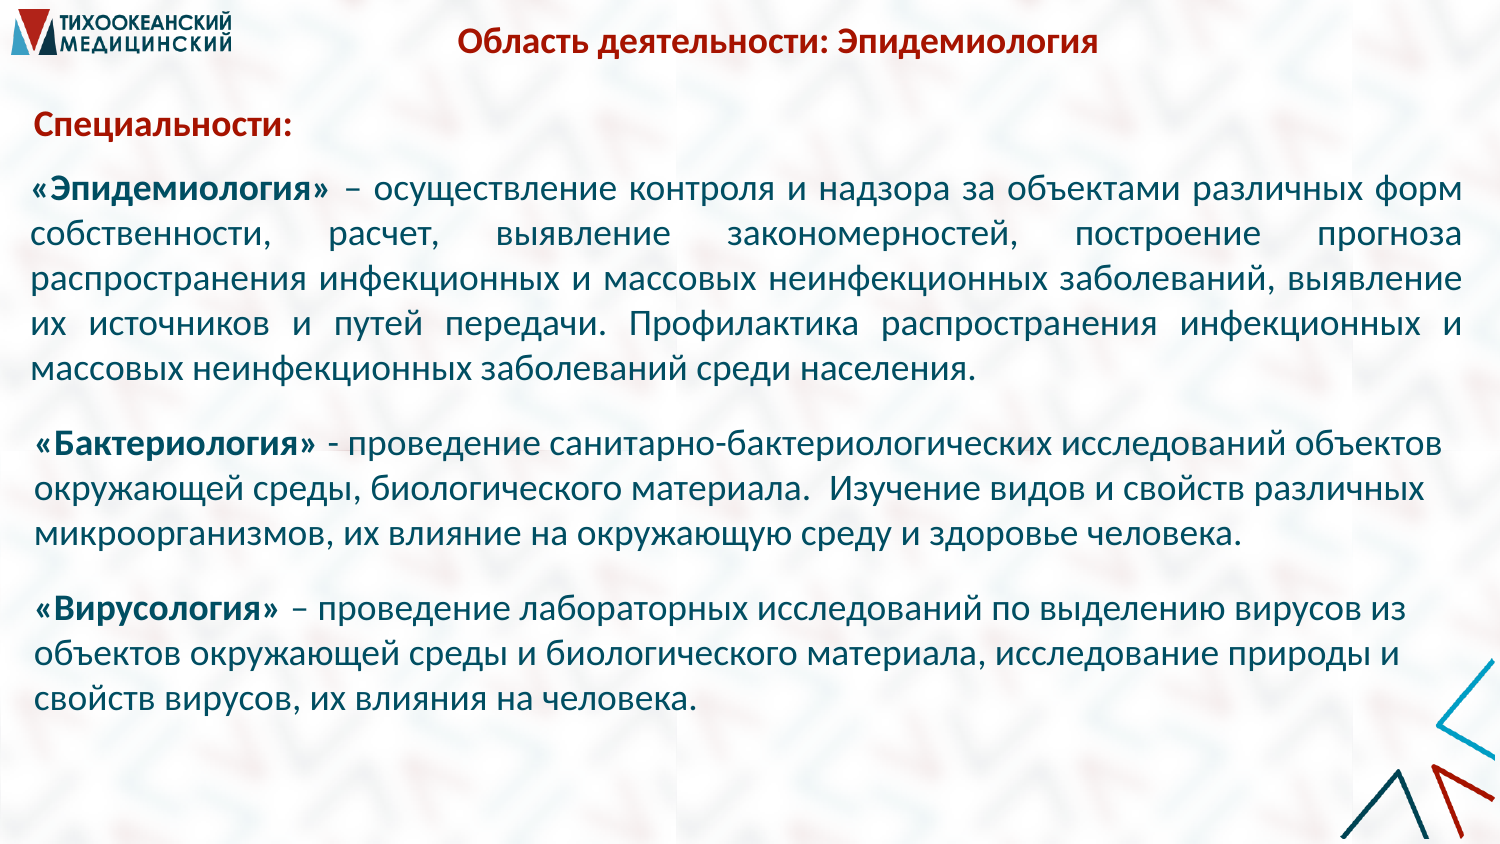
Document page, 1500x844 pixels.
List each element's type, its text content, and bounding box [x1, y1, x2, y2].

text_box «Вирусология» – проведение лабораторных исследований по выделению вирусов из объектов окружающей среды и биологического материала, исследование природы и свойств вирусов, их влияния на человека. [19, 575, 1479, 726]
text_box «Бактериология» - проведение санитарно-бактериологических исследований объектов окружающей среды, биологического материала. Изучение видов и свойств различных микроорганизмов, их влияние на окружающую среду и здоровье человека. [19, 410, 1483, 560]
picture [0, 0, 1500, 844]
text_box Область деятельности: Эпидемиология [442, 8, 1117, 69]
text_box Специальности: [19, 91, 1425, 151]
text_box «Эпидемиология» – осуществление контроля и надзора за объектами различных форм собственности, расчет, выявление закономерностей, построение прогноза распространения инфекционных и массовых неинфекционных заболеваний, выявление их источников и путей передачи. Профилактика распространения инфекционных и массовых неинфекционных заболеваний среди населения. [15, 155, 1479, 395]
